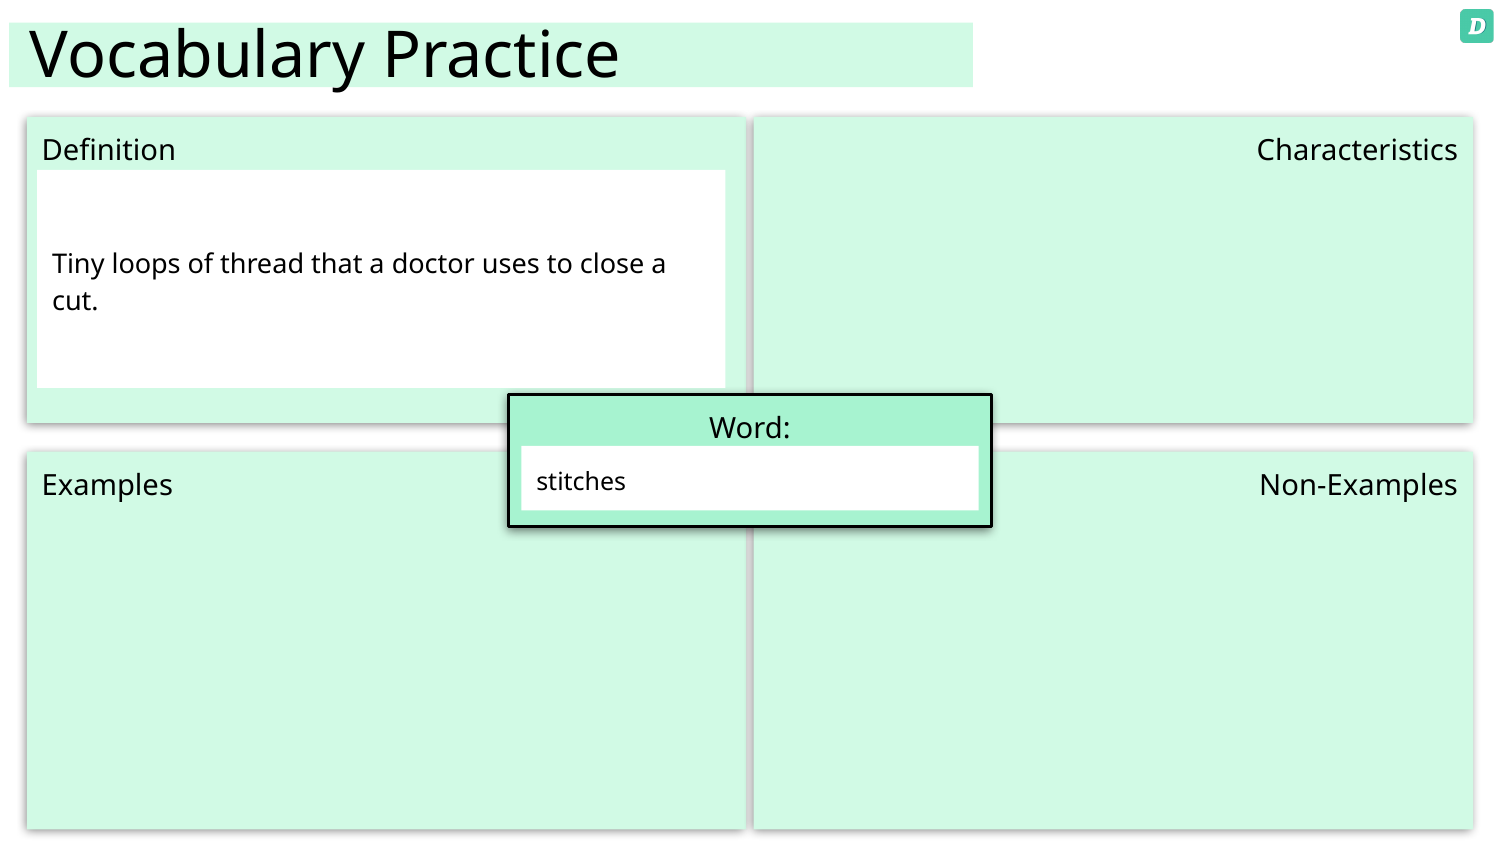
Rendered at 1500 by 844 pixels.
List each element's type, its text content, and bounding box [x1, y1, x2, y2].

subtitle Tiny loops of thread that a doctor uses to close a cut. [37, 169, 726, 388]
title Stitches [416, 0, 1500, 112]
subtitle stitches [521, 445, 979, 511]
